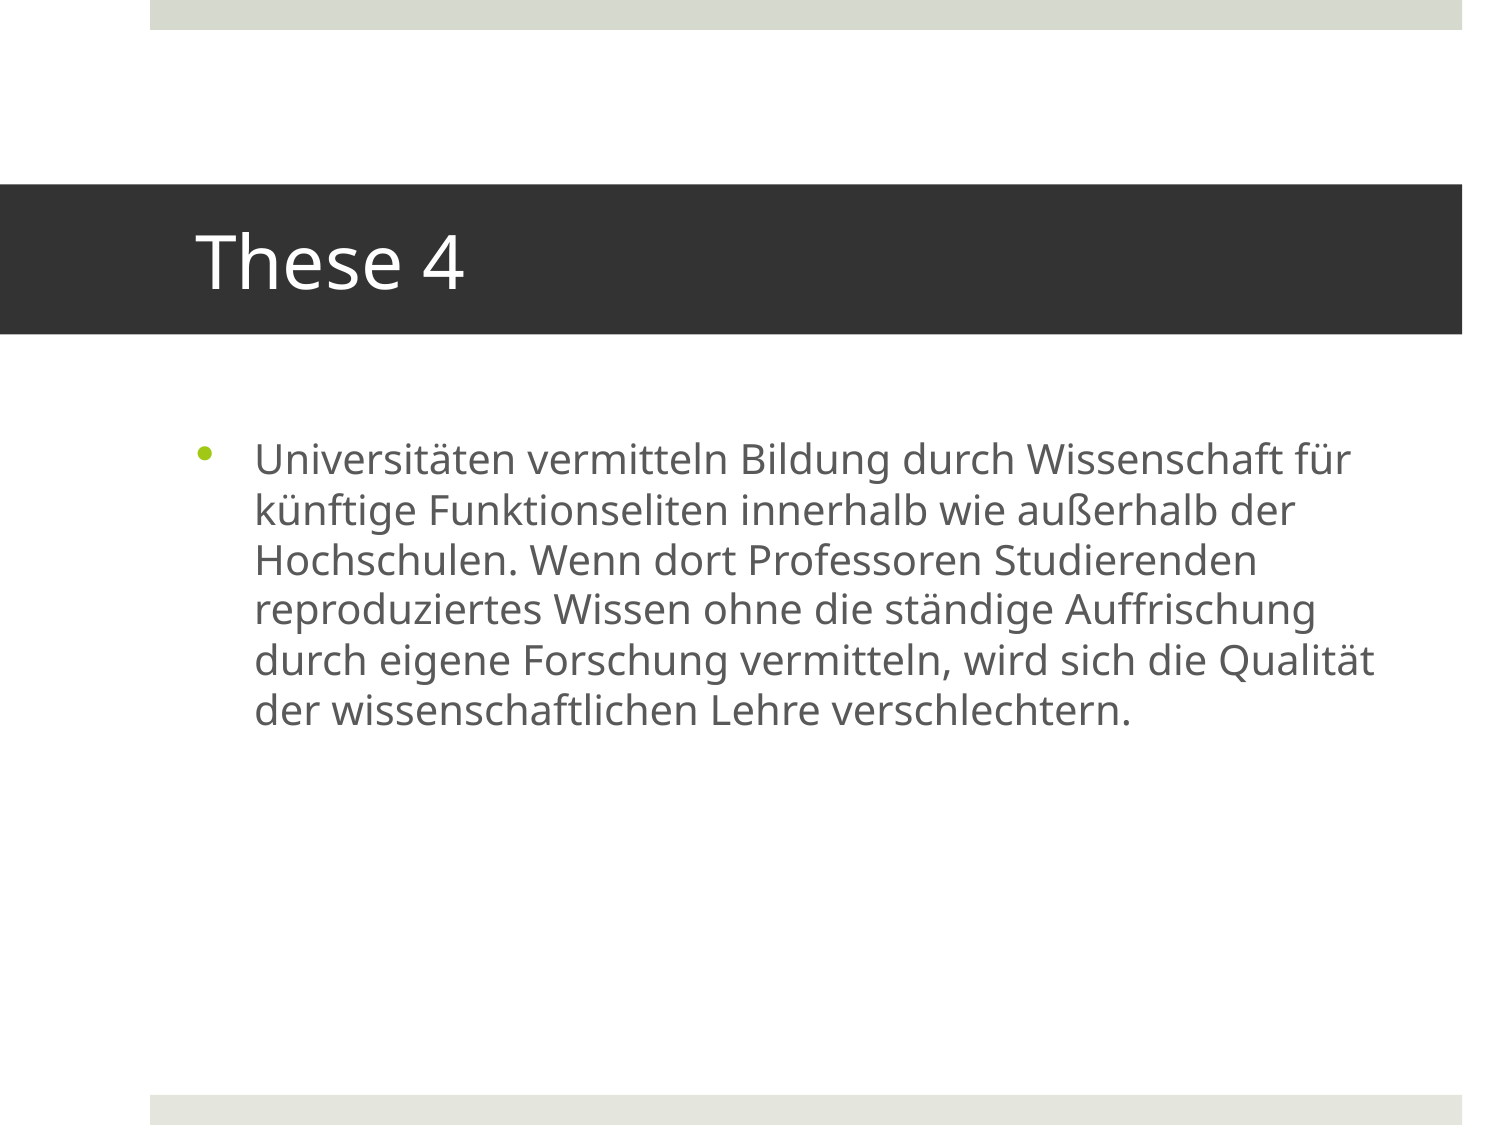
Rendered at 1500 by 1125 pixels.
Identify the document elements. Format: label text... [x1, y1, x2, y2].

list Universitäten vermitteln Bildung durch Wissenschaft für künftige Funktionseliten innerhalb wie außerhalb der Hochschulen. Wenn dort Professoren Studierenden reproduziertes Wissen ohne die ständige Auffrischung durch eigene Forschung vermitteln, wird sich die Qualität der wissenschaftlichen Lehre verschlechtern. [182, 425, 1432, 1028]
title These 4 [0, 184, 1463, 335]
